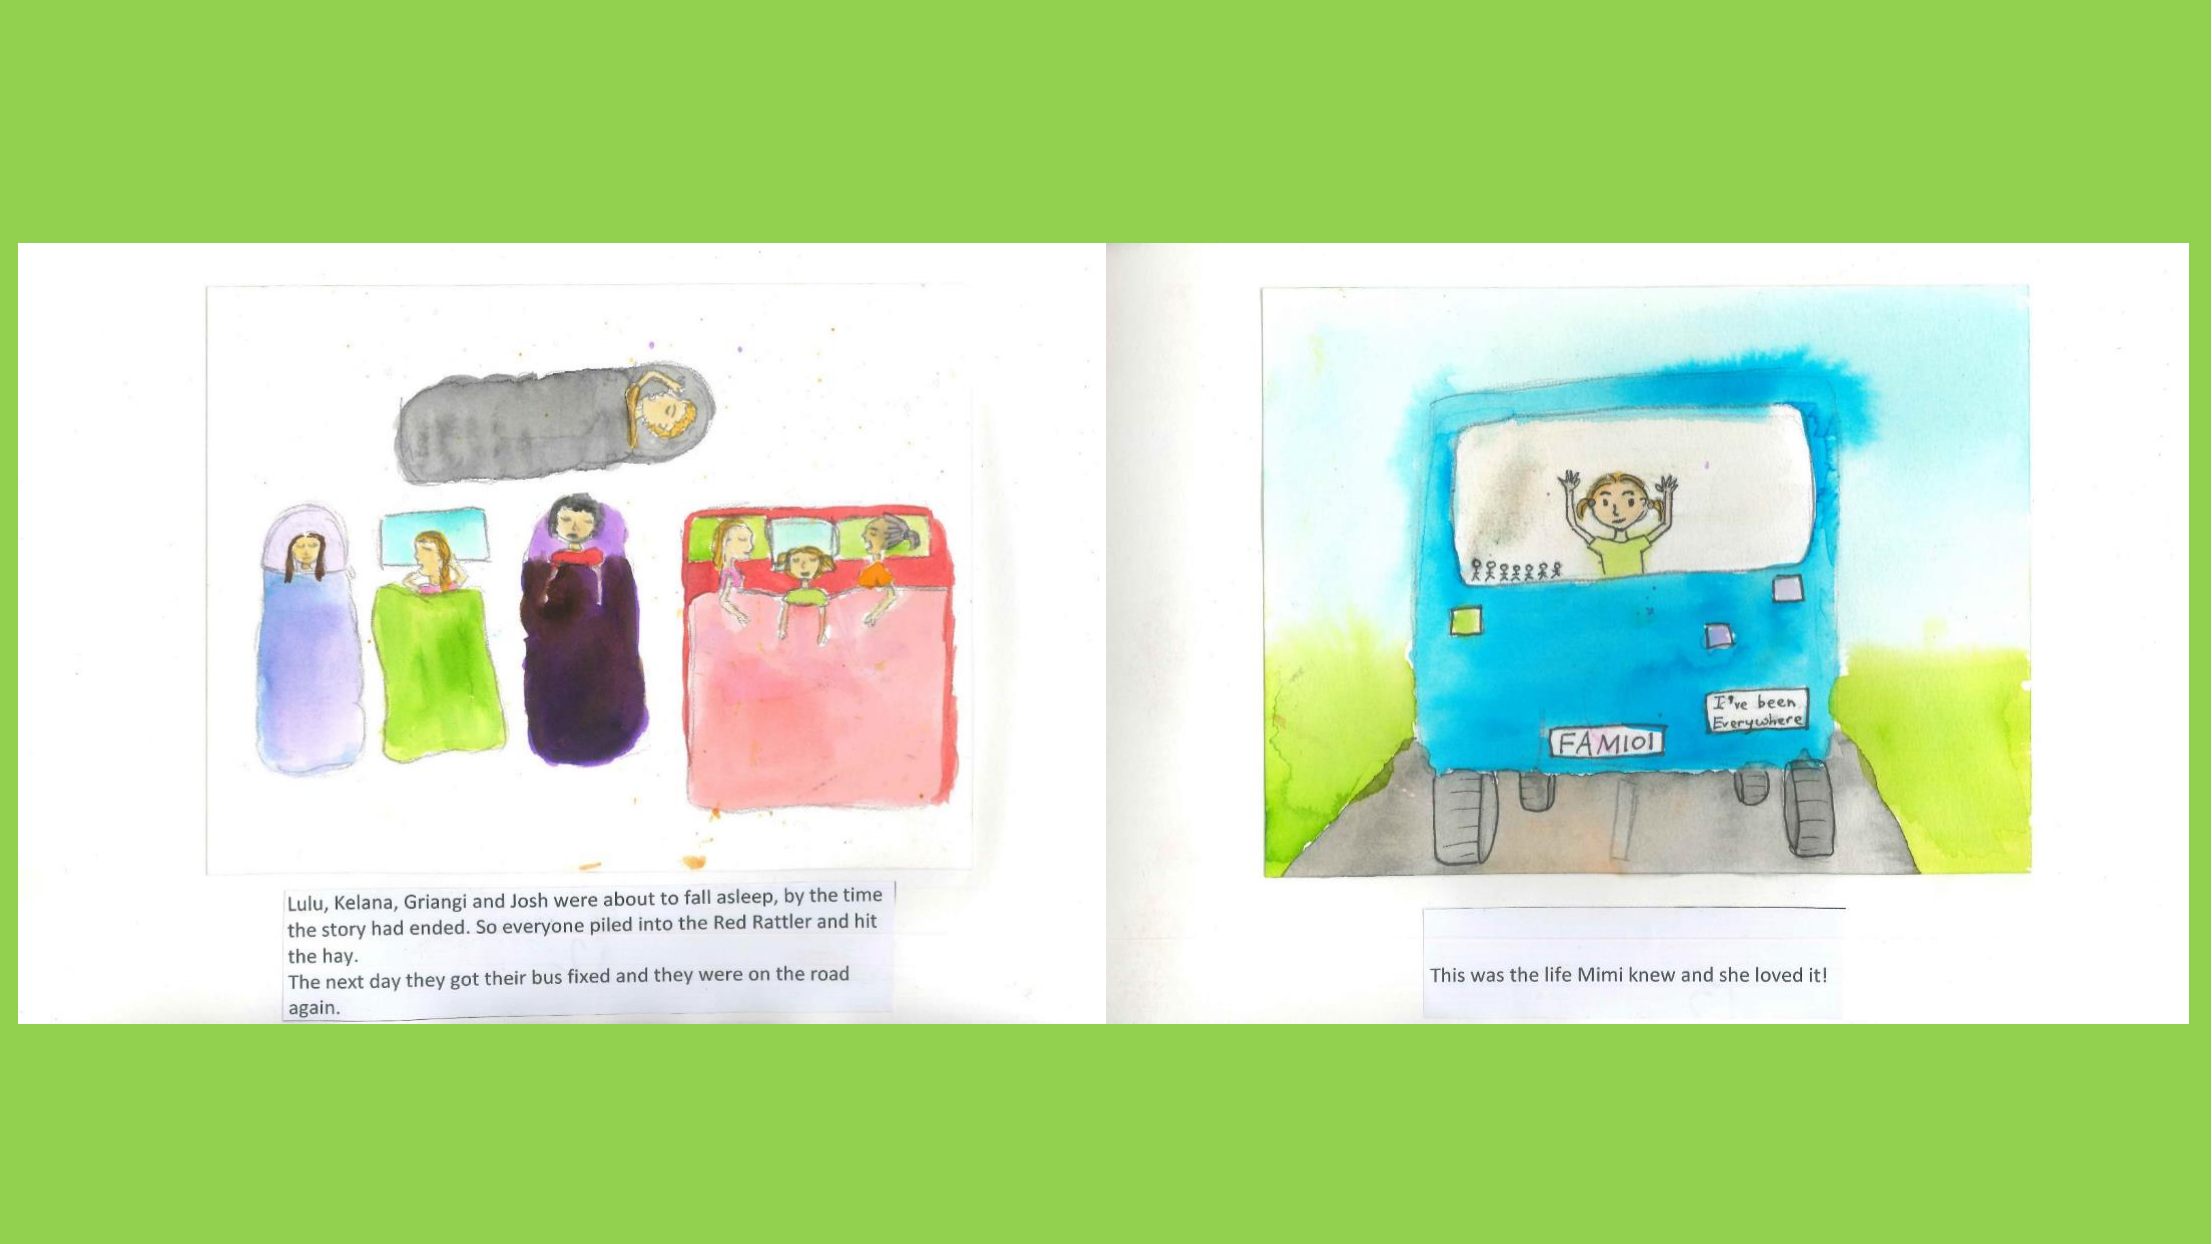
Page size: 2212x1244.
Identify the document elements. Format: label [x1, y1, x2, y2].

picture [18, 243, 2190, 1024]
